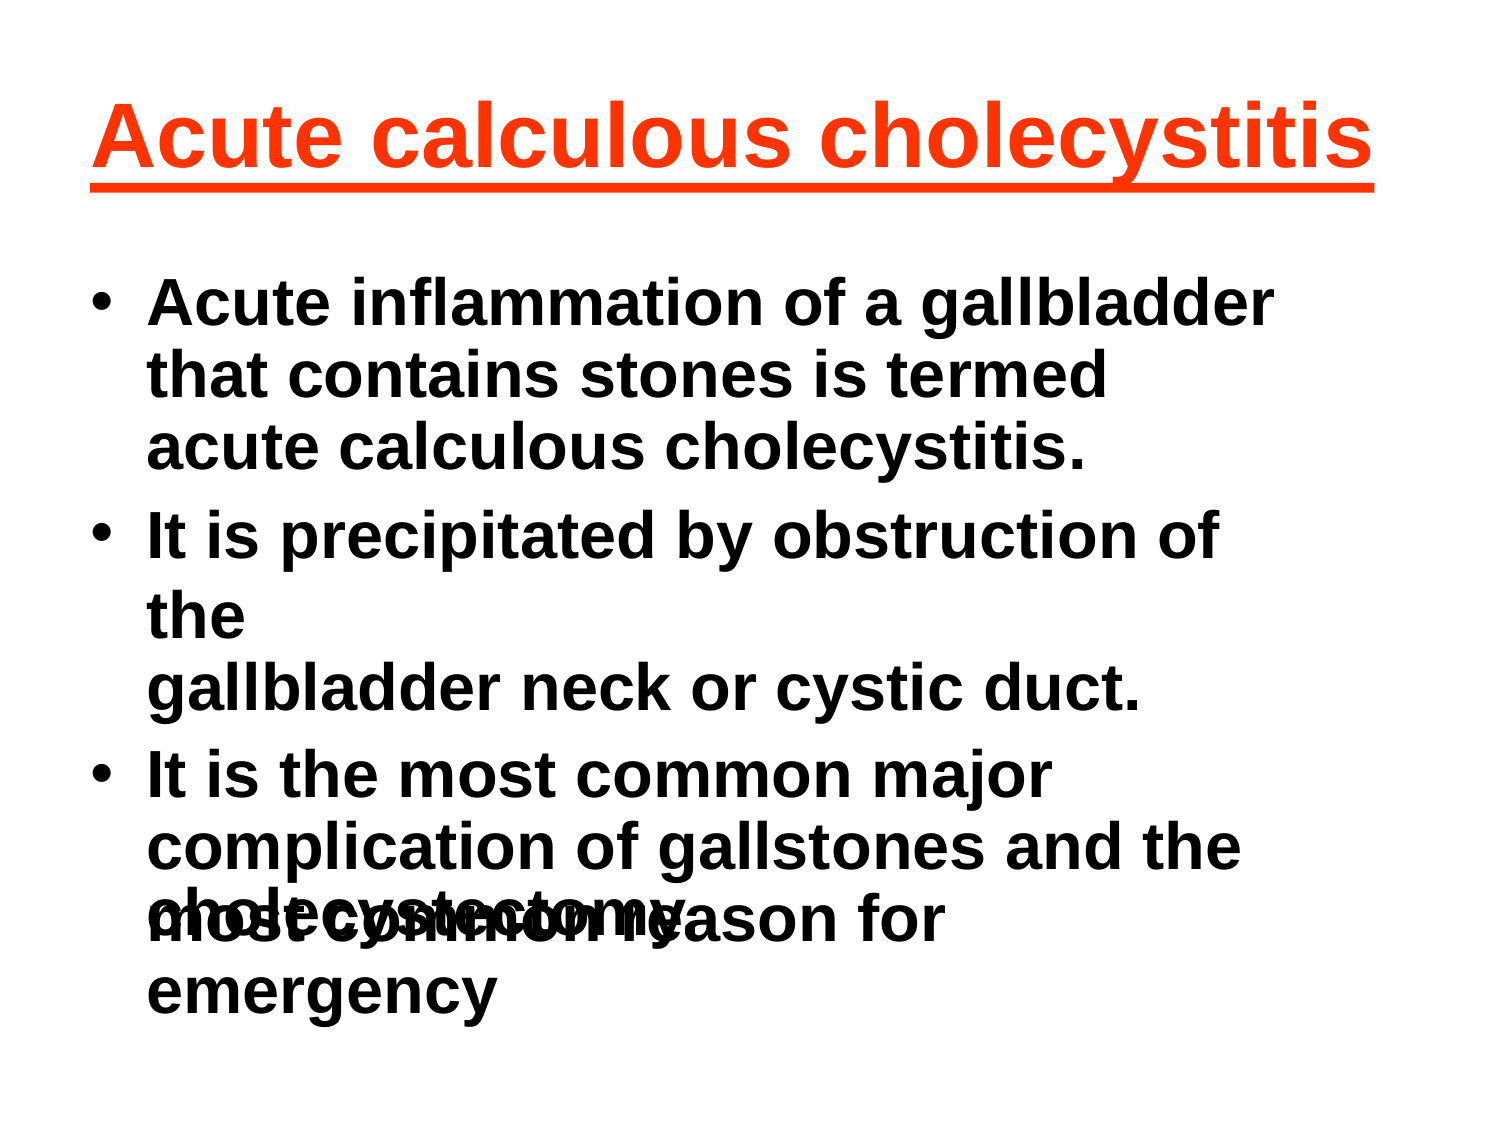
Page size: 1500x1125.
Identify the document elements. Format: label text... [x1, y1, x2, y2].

text_box Acute inflammation of a gallbladder that contains stones is termed acute calculous cholecystitis. It is precipitated by obstruction of the gallbladder neck or cystic duct. It is the most common major complication of gallstones and the most common reason for emergency [87, 268, 1339, 878]
title Acute calculous cholecystitis [87, 76, 1413, 194]
text_box cholecystectomy. [144, 868, 708, 950]
text_box [90, 182, 1375, 193]
